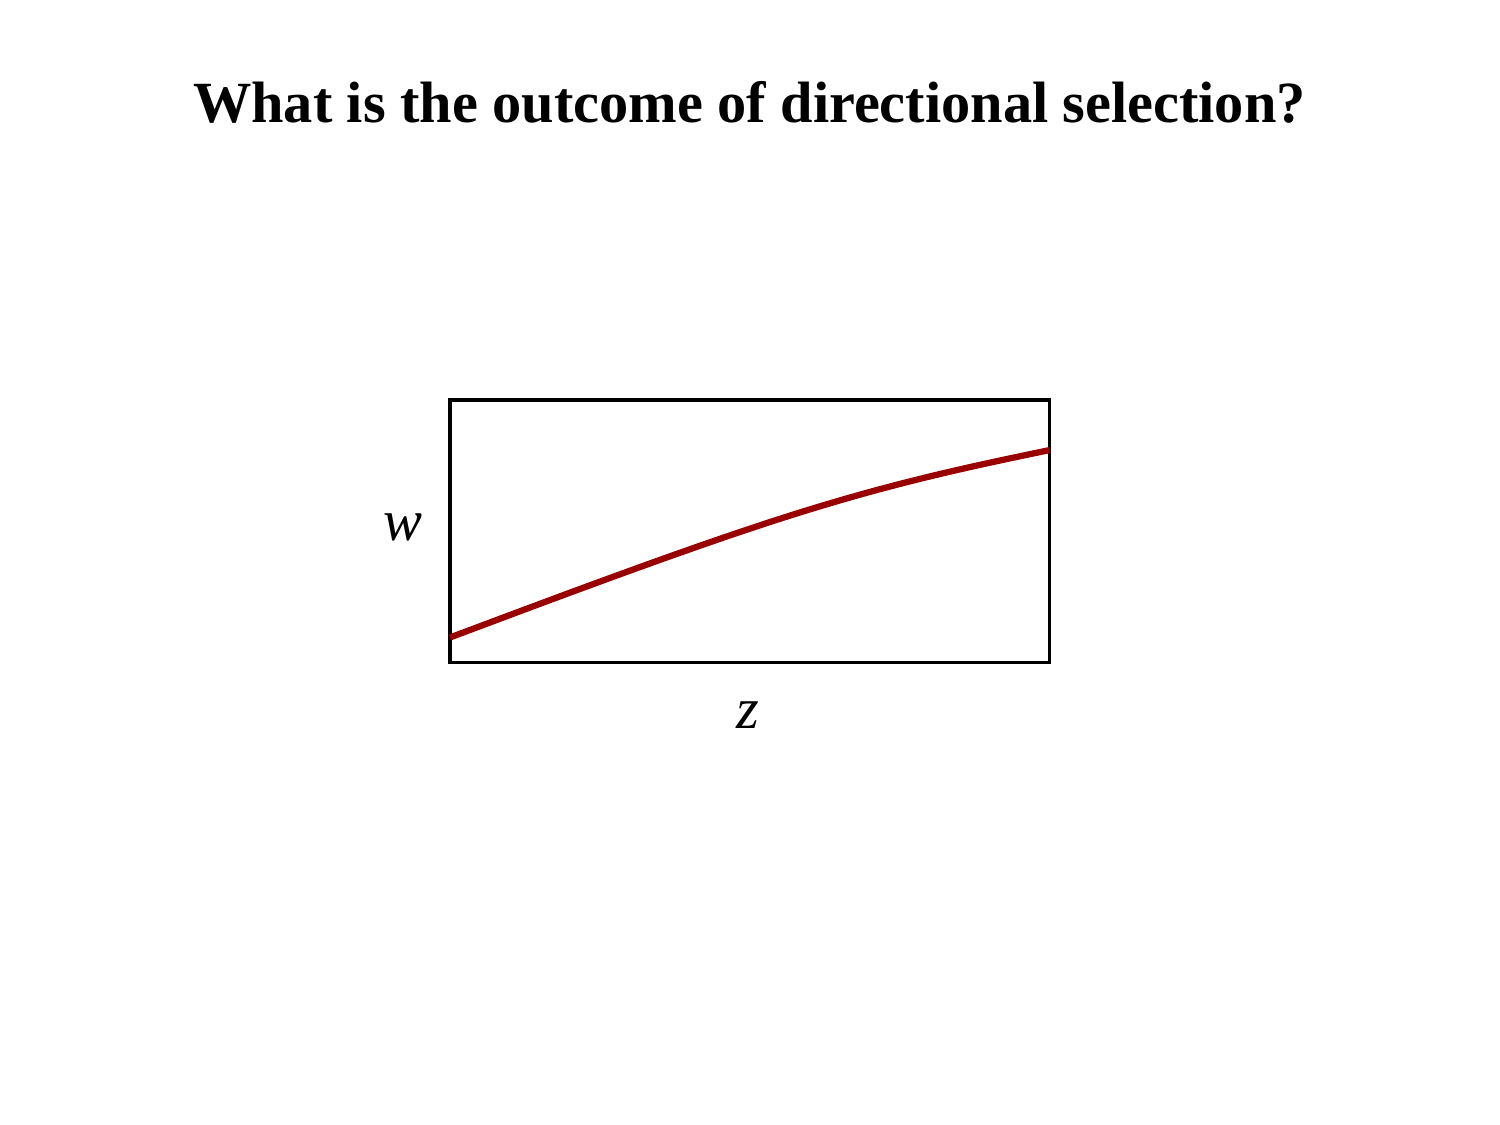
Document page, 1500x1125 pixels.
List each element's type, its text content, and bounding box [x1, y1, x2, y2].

text_box w [368, 474, 437, 560]
text_box [449, 451, 1050, 663]
text_box [449, 450, 1050, 638]
text_box What is the outcome of directional selection? [0, 56, 1500, 141]
text_box [449, 399, 1050, 637]
text_box z [722, 662, 775, 748]
